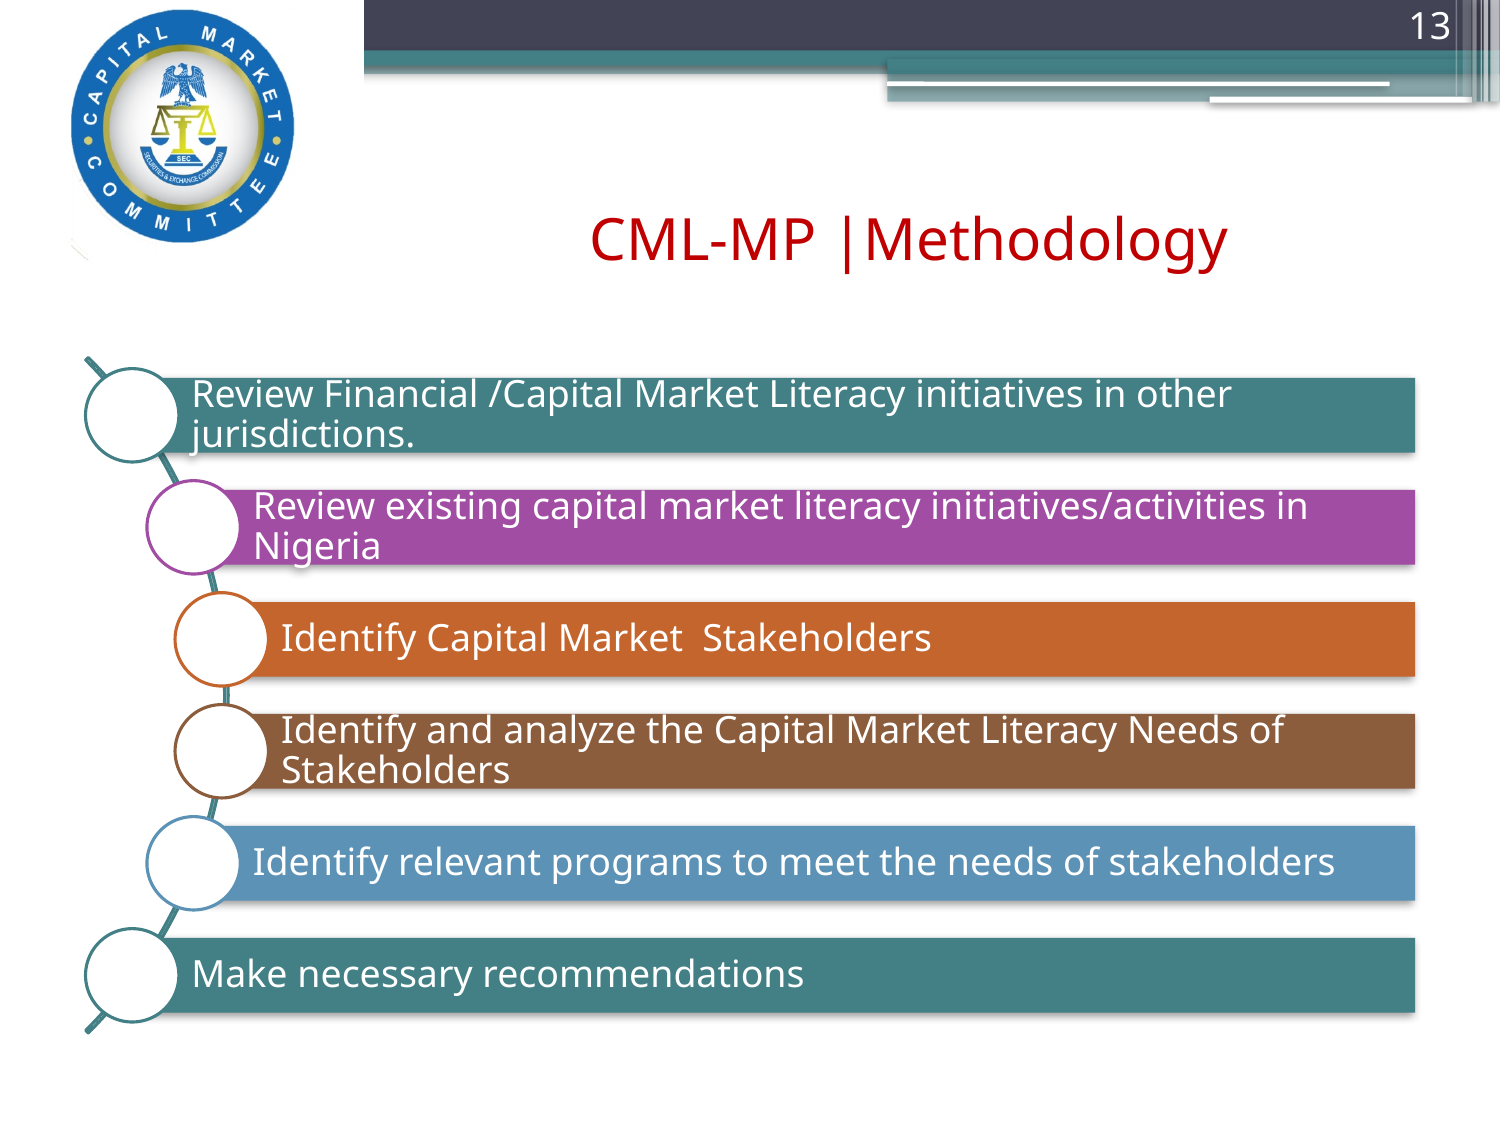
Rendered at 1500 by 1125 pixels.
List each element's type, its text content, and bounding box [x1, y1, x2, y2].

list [74, 340, 1426, 1051]
picture [0, 0, 364, 267]
slide_number 13 [1341, 0, 1466, 61]
title CML-MP |Methodology [575, 149, 1425, 325]
